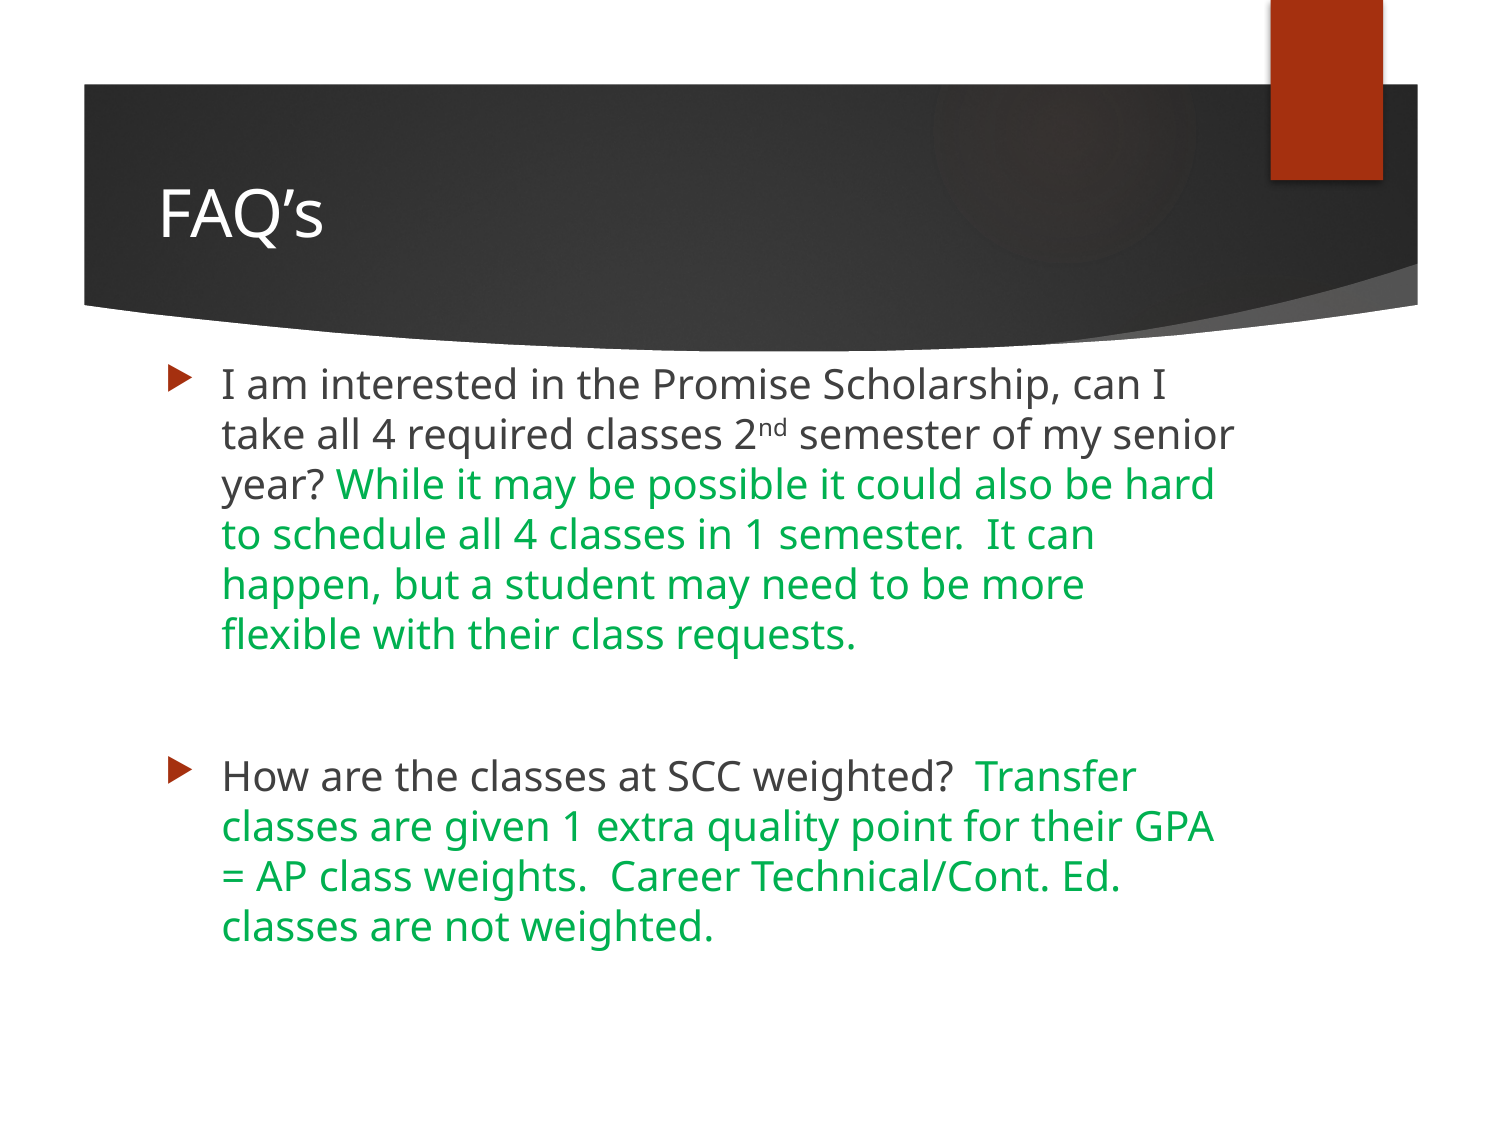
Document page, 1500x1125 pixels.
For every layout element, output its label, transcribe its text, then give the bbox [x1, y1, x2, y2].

list I am interested in the Promise Scholarship, can I take all 4 required classes 2nd semester of my senior year? While it may be possible it could also be hard to schedule all 4 classes in 1 semester. It can happen, but a student may need to be more flexible with their class requests. How are the classes at SCC weighted? Transfer classes are given 1 extra quality point for their GPA = AP class weights. Career Technical/Cont. Ed. classes are not weighted. [150, 350, 1251, 939]
title FAQ’s [142, 152, 1183, 269]
